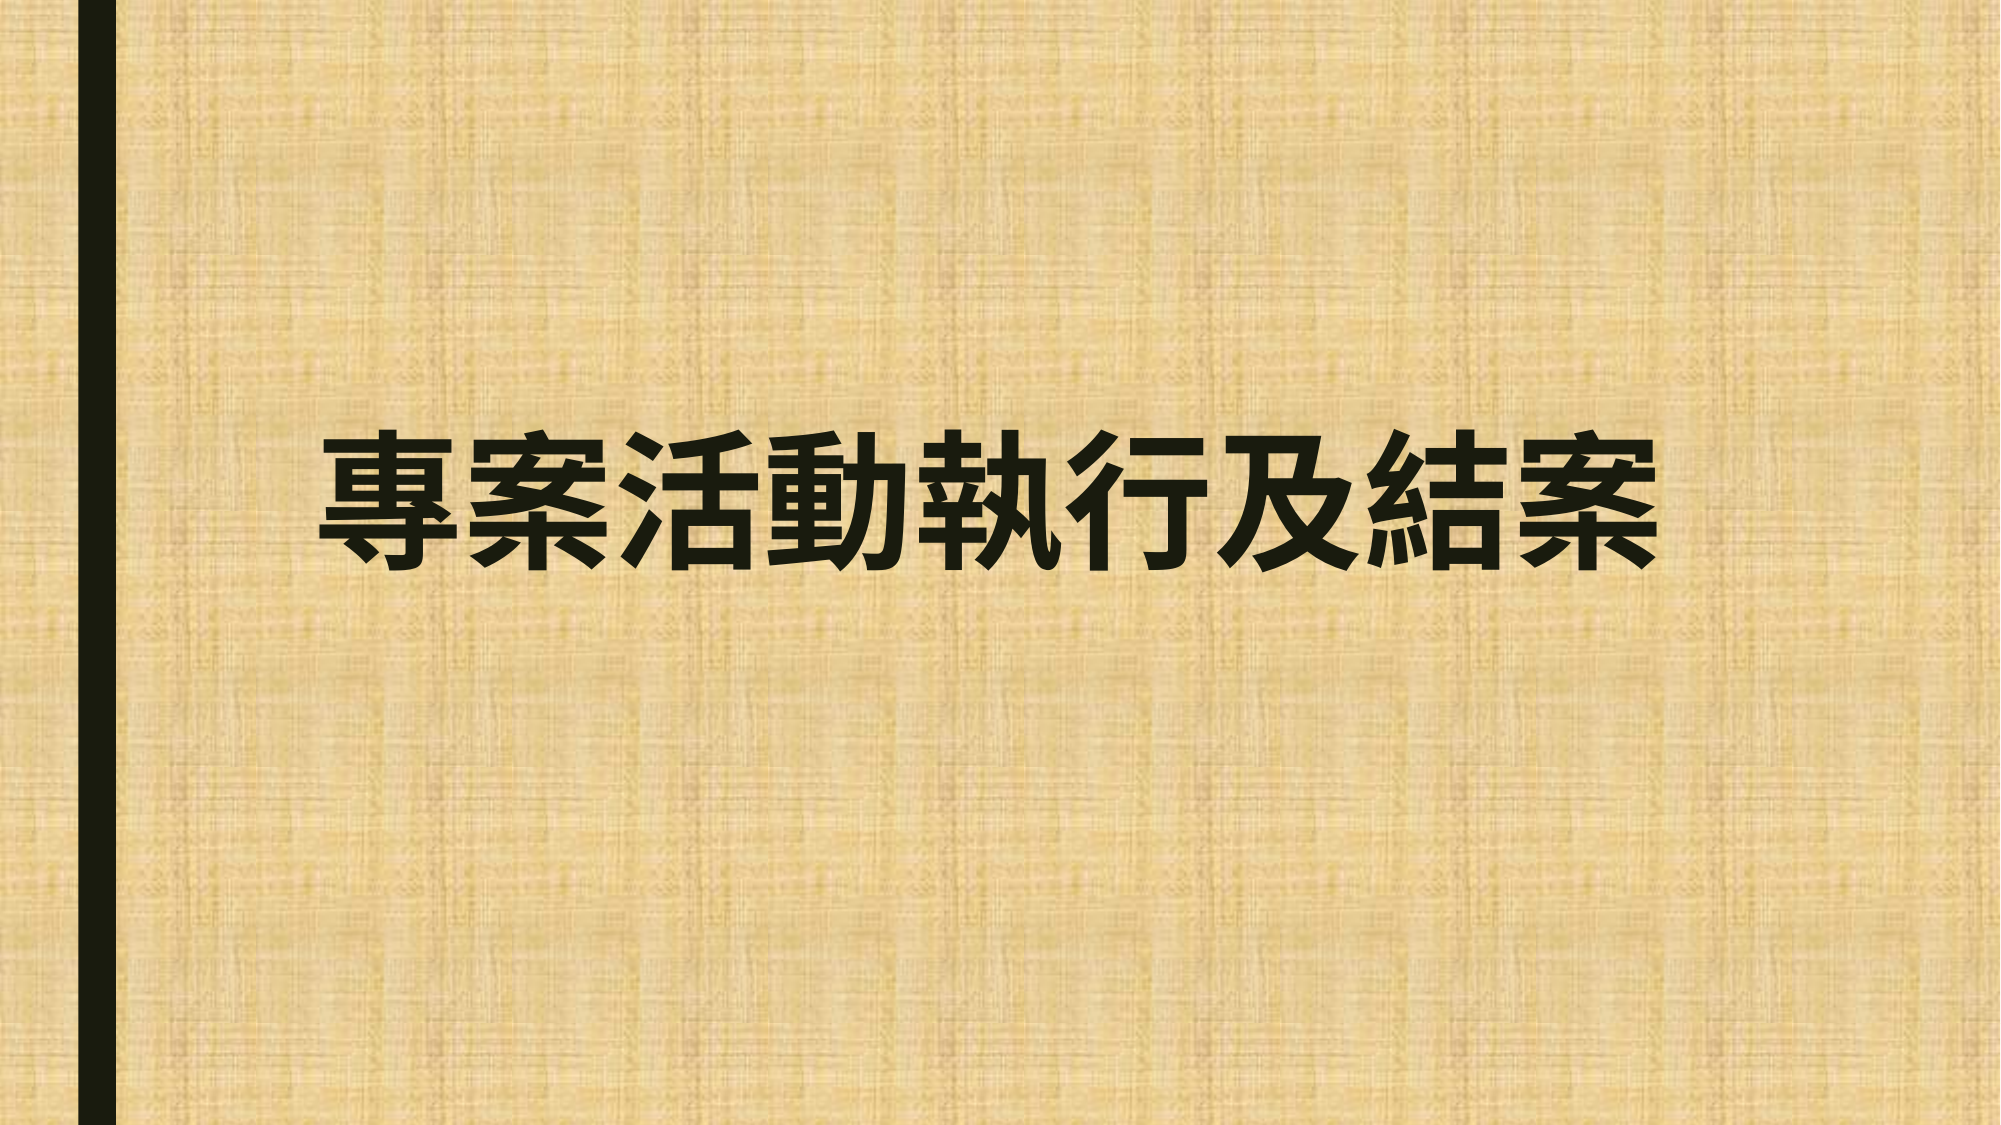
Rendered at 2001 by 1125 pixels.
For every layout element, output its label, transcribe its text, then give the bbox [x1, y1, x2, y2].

picture [0, 0, 78, 1125]
picture [116, 0, 2001, 1125]
title 專案活動執行及結案 [163, 421, 1814, 686]
